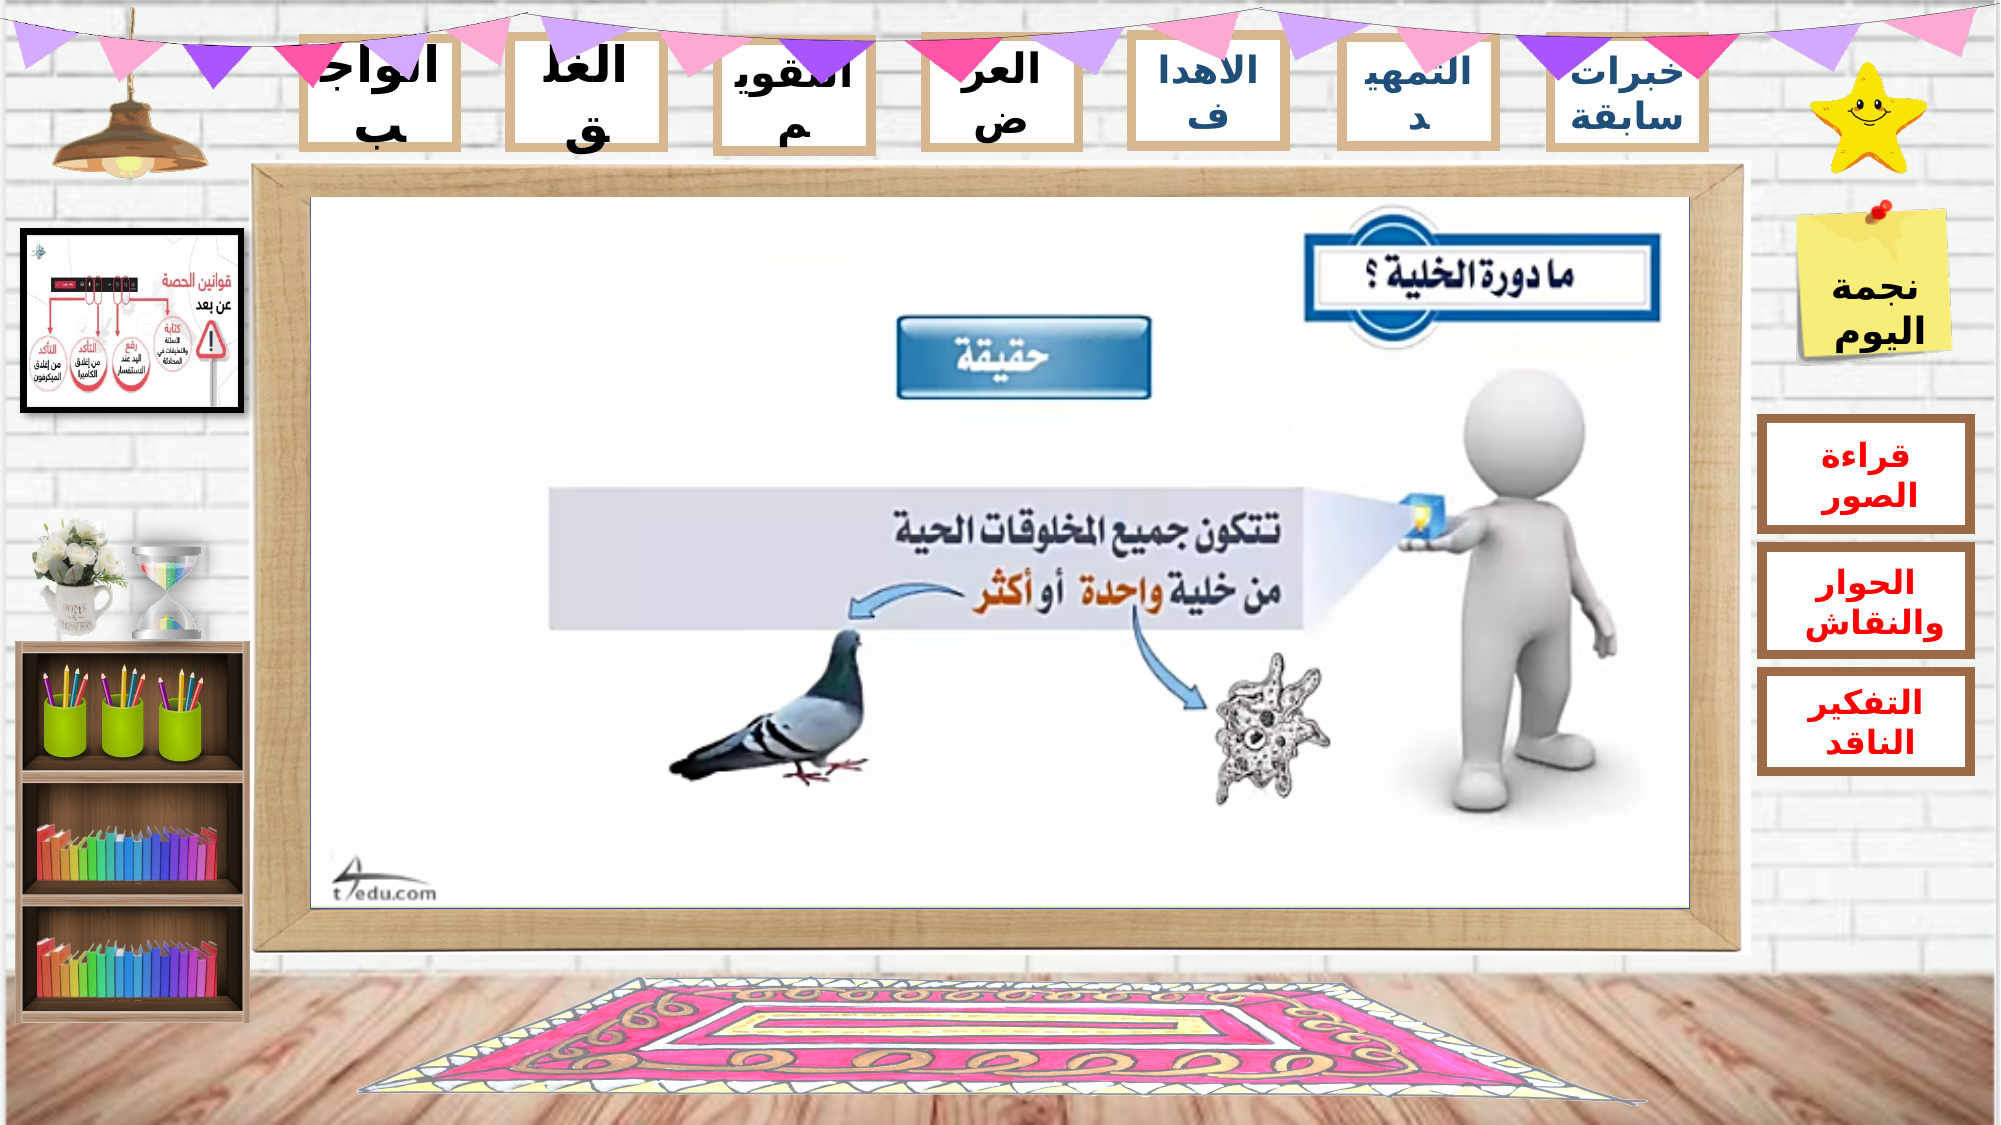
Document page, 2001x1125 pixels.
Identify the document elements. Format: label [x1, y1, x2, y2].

picture [0, 0, 2000, 1125]
text_box [1762, 418, 1971, 772]
